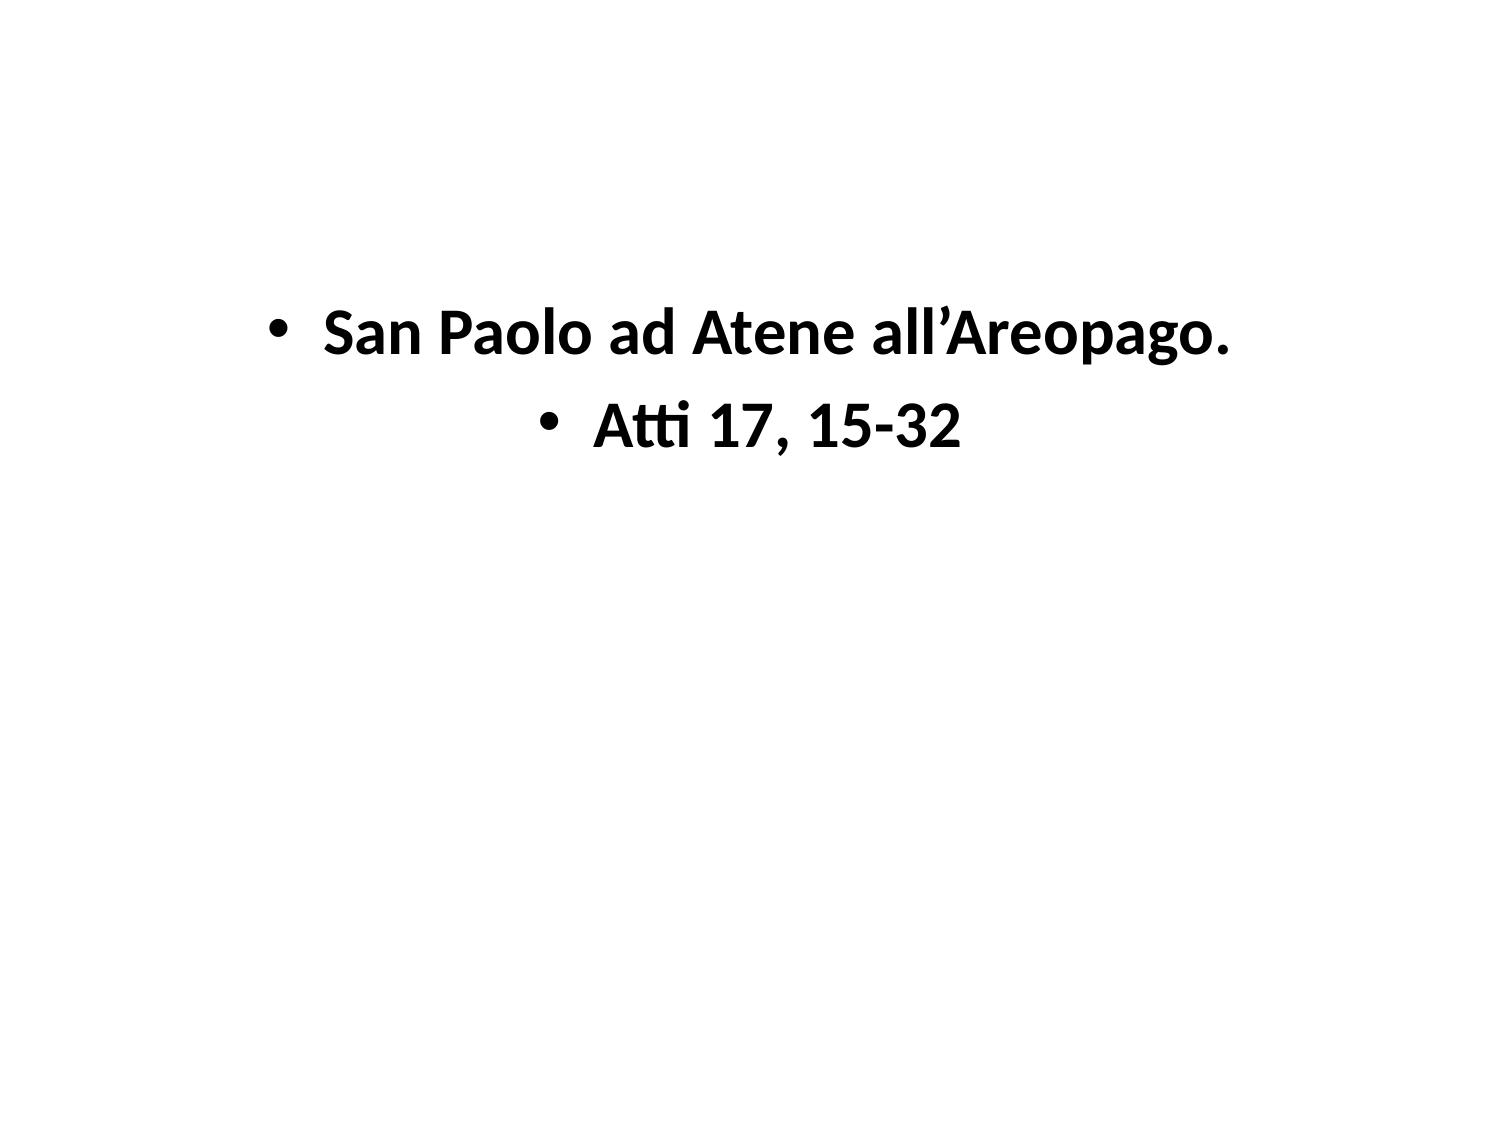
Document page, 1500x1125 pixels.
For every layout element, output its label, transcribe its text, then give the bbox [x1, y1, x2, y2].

list San Paolo ad Atene all’Areopago. Atti 17, 15-32 [0, 0, 1500, 1125]
